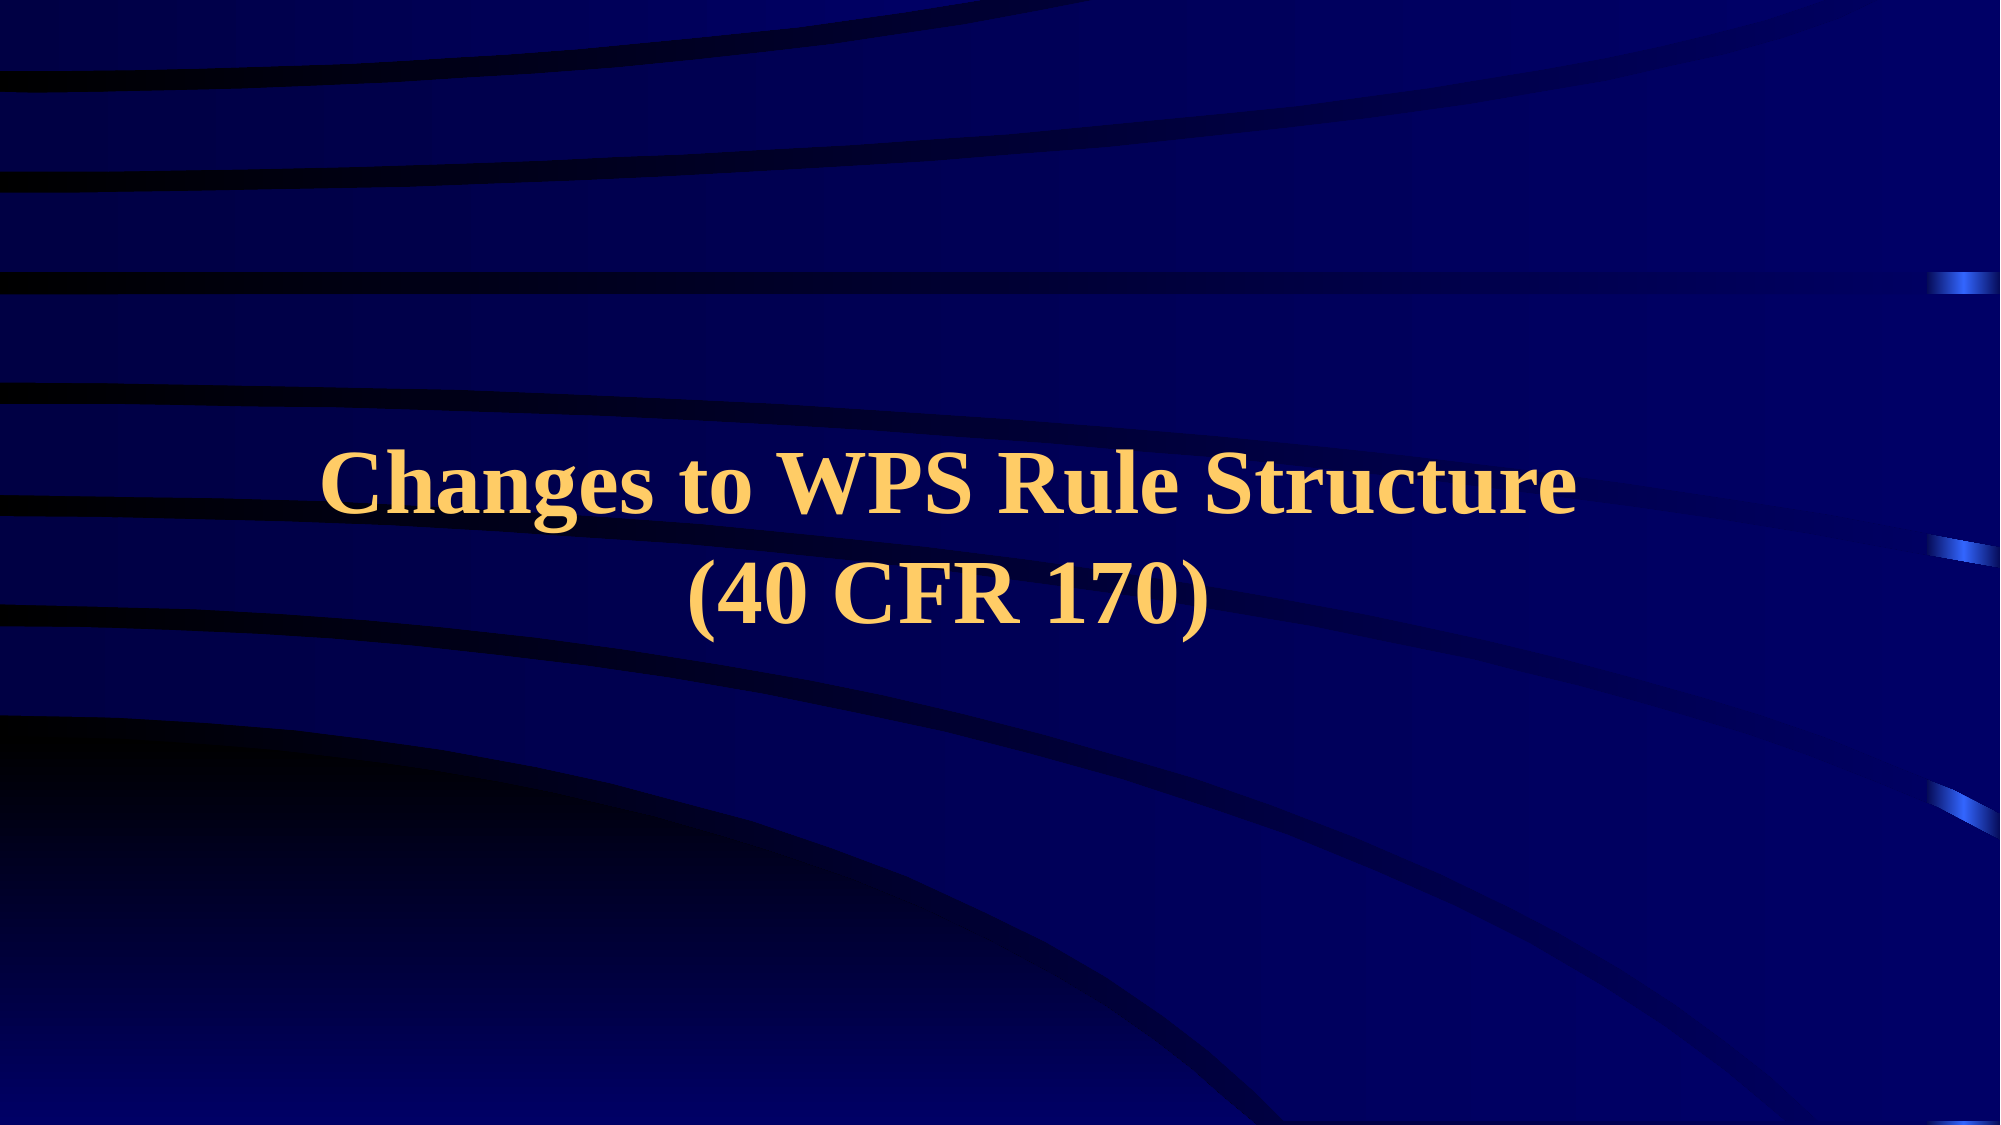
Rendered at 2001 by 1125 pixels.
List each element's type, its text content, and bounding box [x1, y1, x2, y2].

title Changes to WPS Rule Structure (40 CFR 170) [99, 298, 1800, 765]
